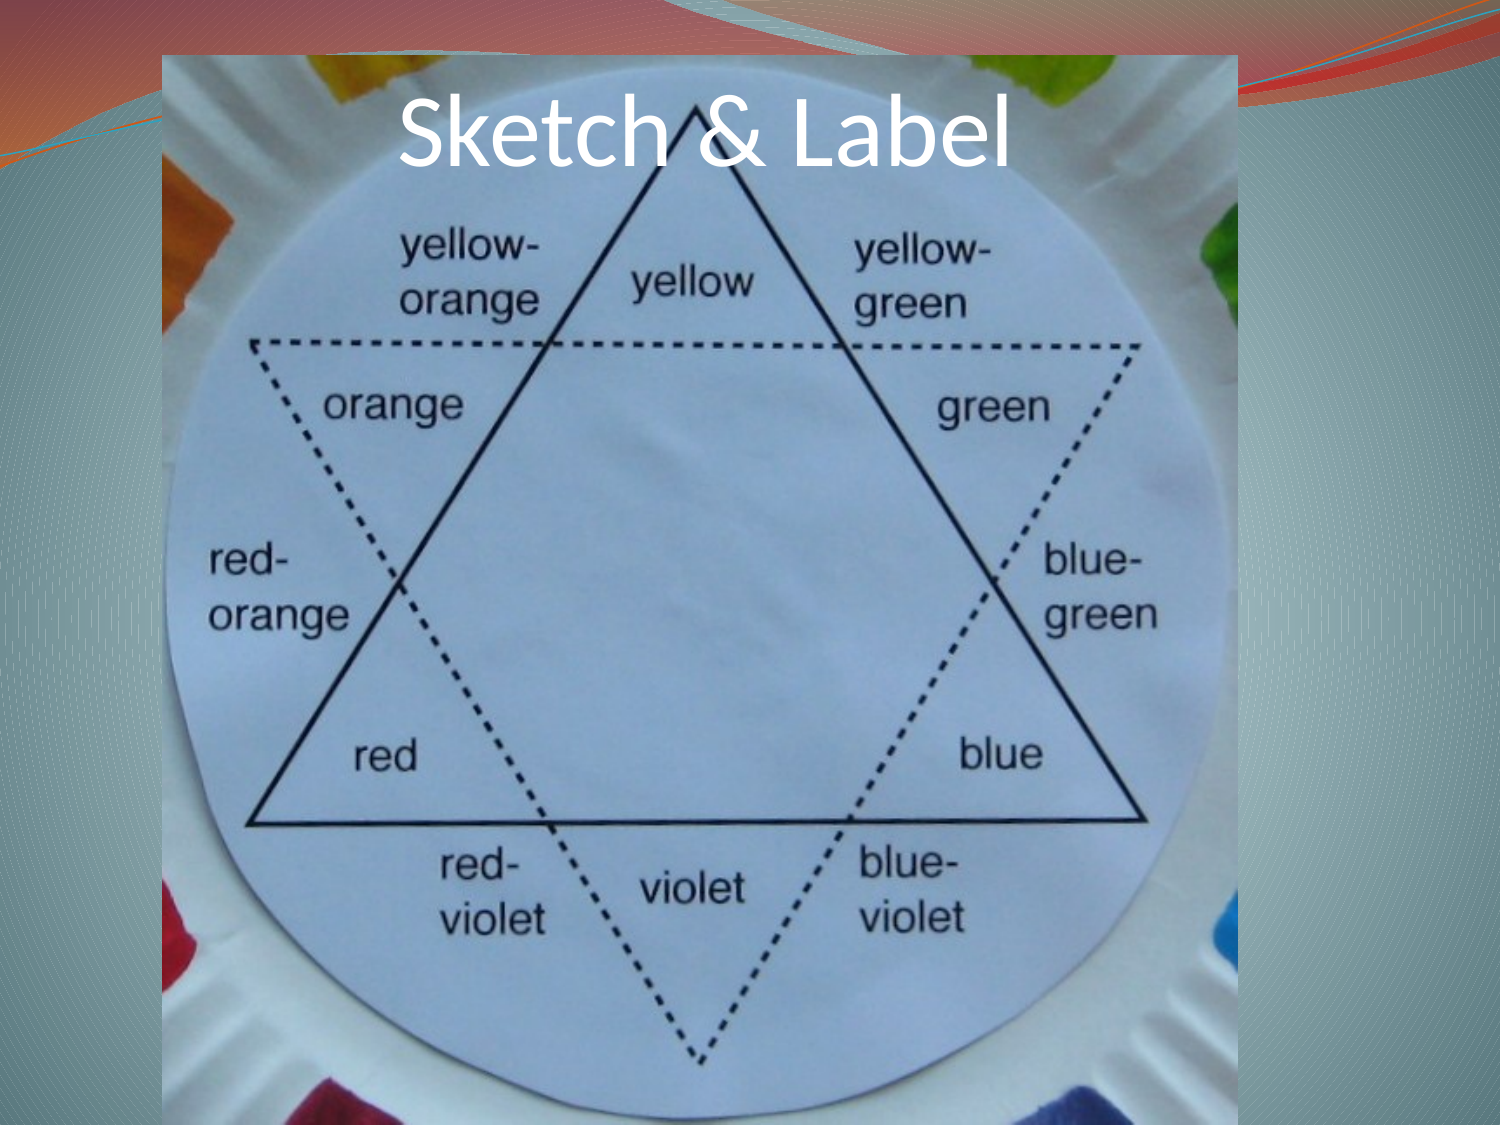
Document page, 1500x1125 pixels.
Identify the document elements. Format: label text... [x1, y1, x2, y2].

title Sketch & Label [350, 0, 1500, 188]
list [165, 57, 1236, 1124]
